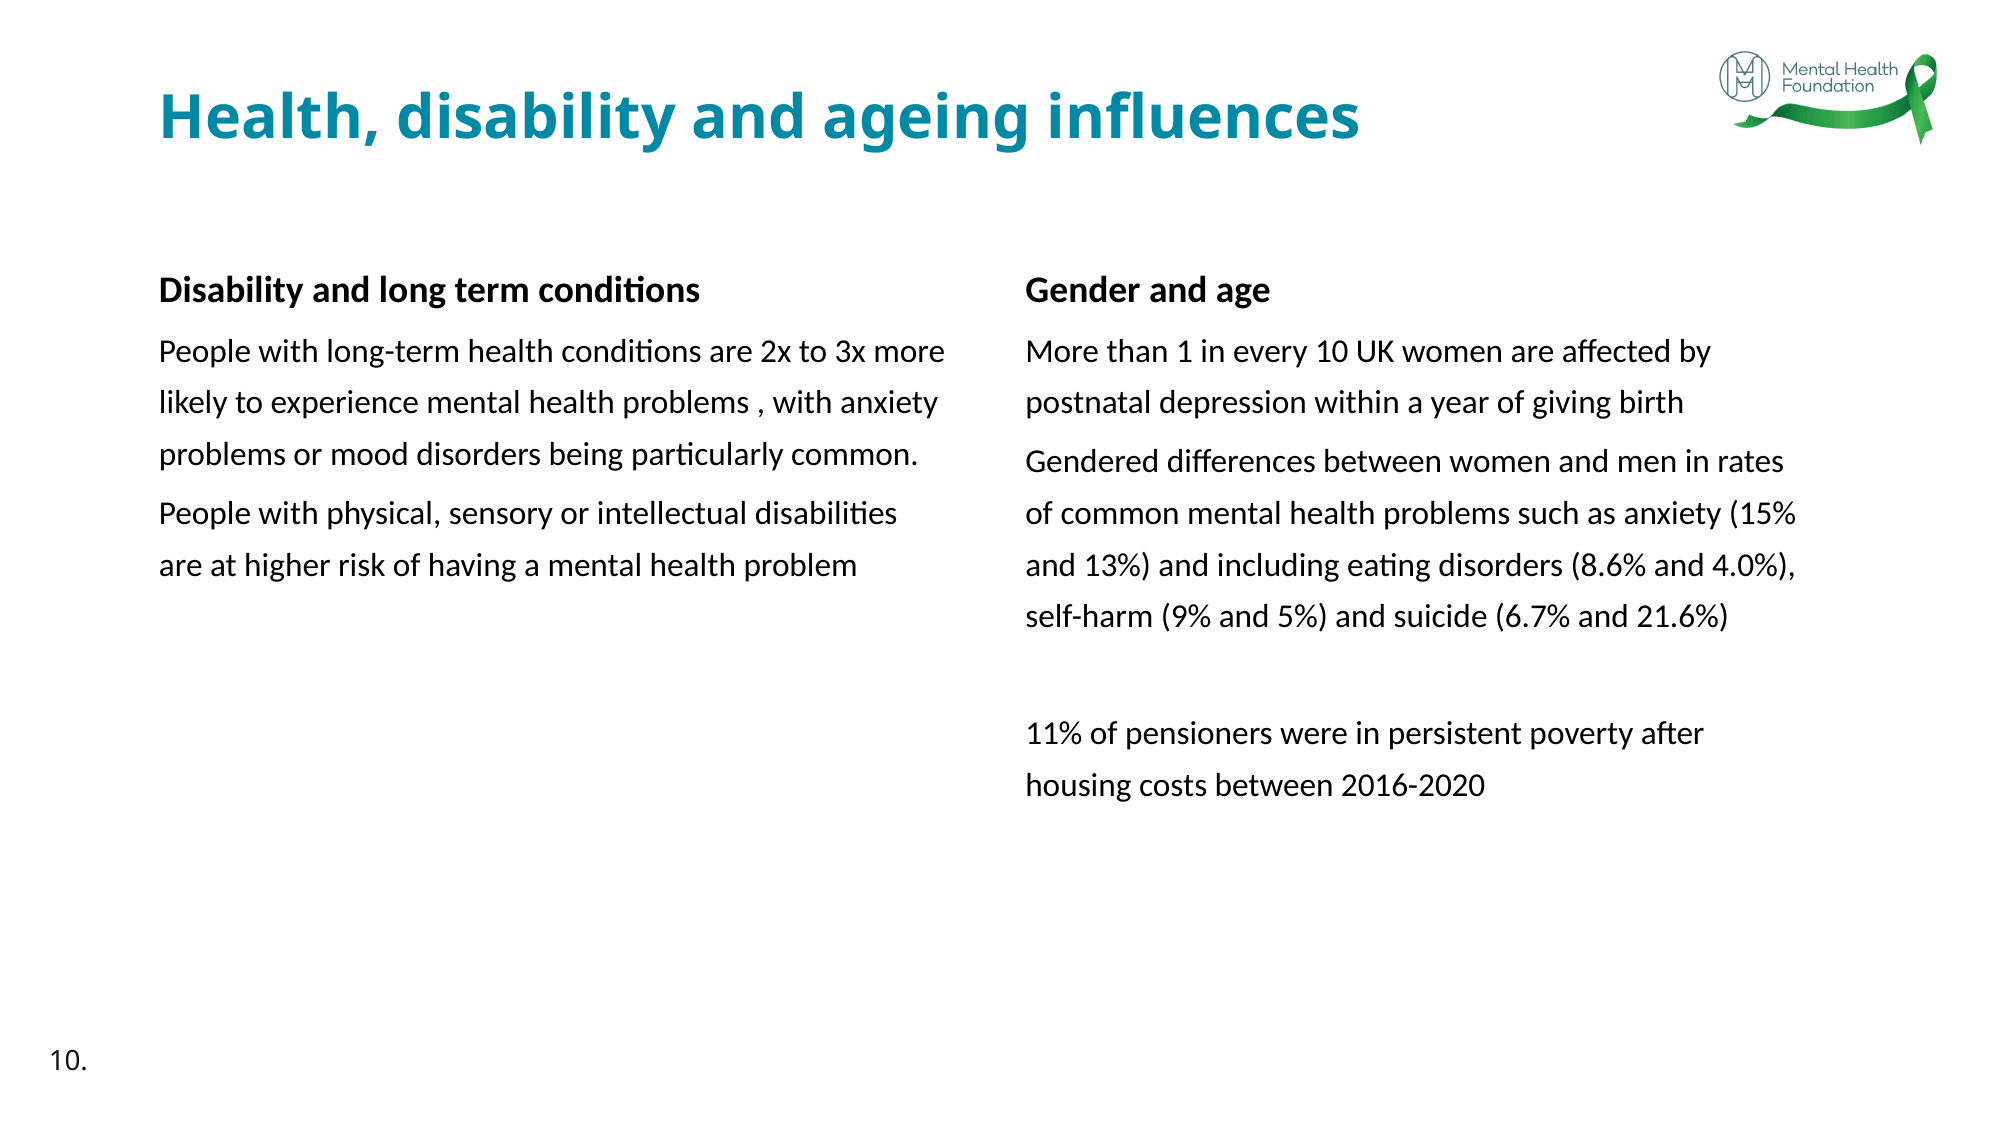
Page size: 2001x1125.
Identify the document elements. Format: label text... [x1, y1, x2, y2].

list Health, disability and ageing influences [144, 48, 1830, 143]
list Gender and age More than 1 in every 10 UK women are affected by postnatal depression within a year of giving birth Gendered differences between women and men in rates of common mental health problems such as anxiety (15% and 13%) and including eating disorders (8.6% and 4.0%), self-harm (9% and 5%) and suicide (6.7% and 21.6%) 11% of pensioners were in persistent poverty after housing costs between 2016-2020 [1010, 244, 1830, 989]
list Disability and long term conditions People with long-term health conditions are 2x to 3x more likely to experience mental health problems , with anxiety problems or mood disorders being particularly common. People with physical, sensory or intellectual disabilities are at higher risk of having a mental health problem [144, 244, 964, 1014]
